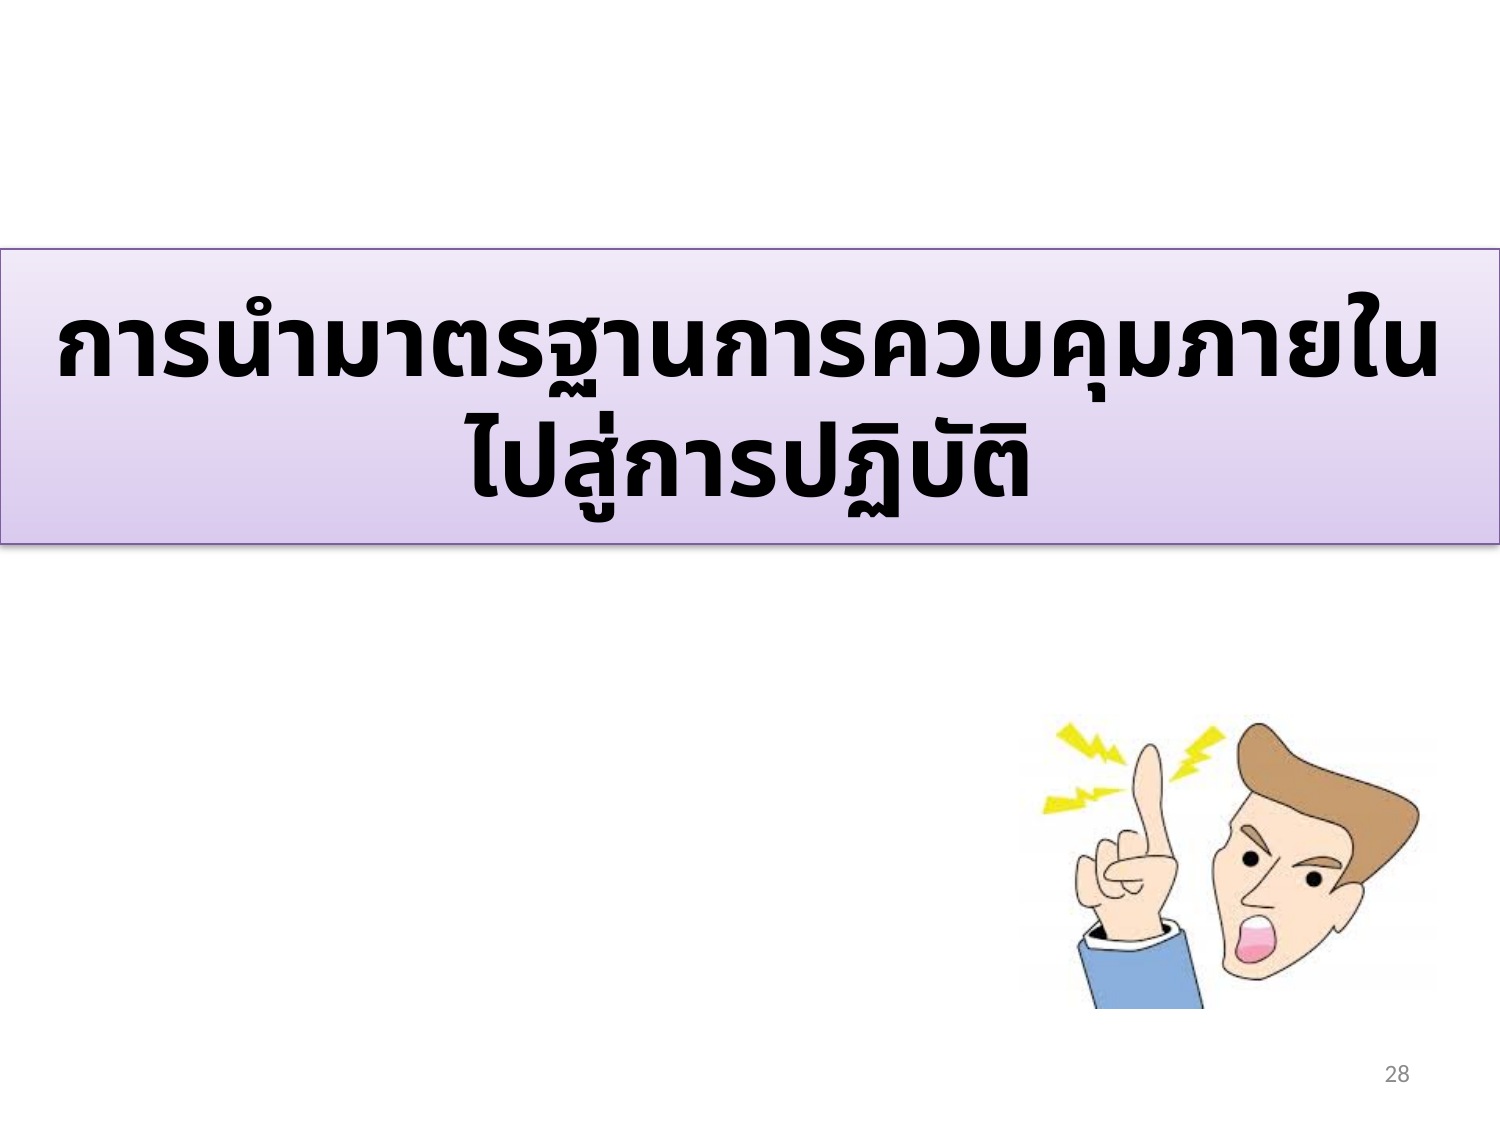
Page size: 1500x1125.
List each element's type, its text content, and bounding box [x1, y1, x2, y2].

title การนำมาตรฐานการควบคุมภายใน ไปสู่การปฏิบัติ [0, 248, 1500, 545]
picture [1019, 714, 1437, 1009]
slide_number 28 [1074, 1042, 1425, 1103]
